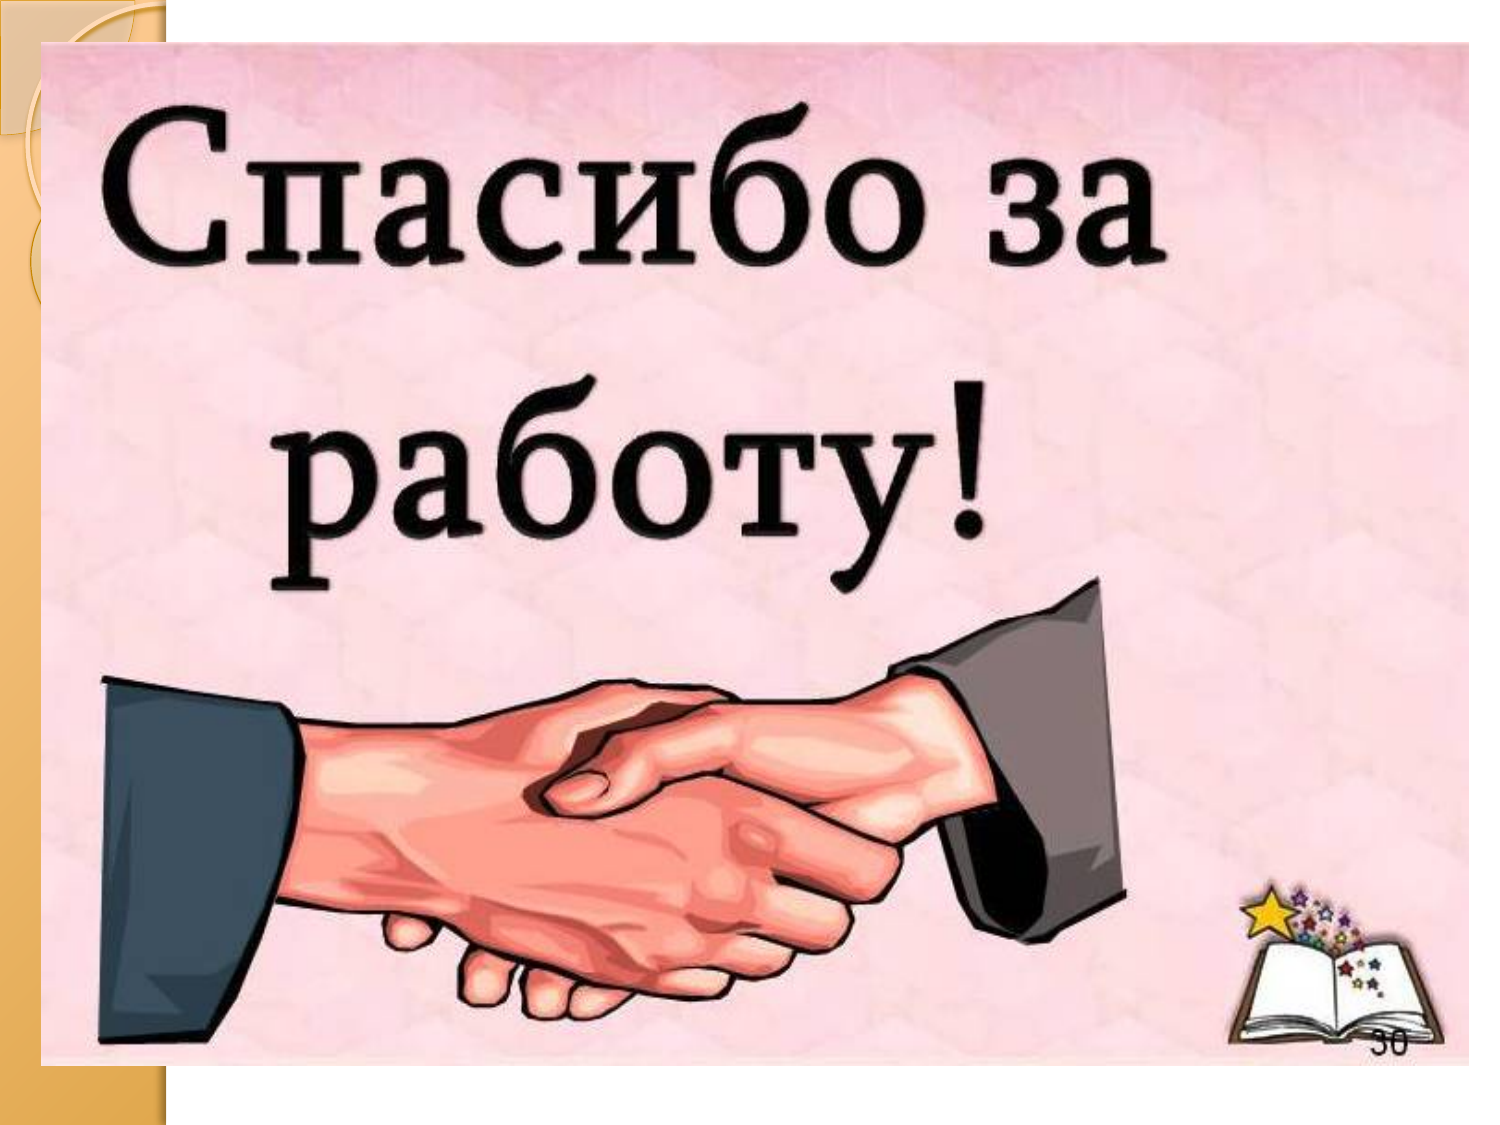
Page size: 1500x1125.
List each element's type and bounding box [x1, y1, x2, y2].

picture [41, 42, 1469, 1067]
